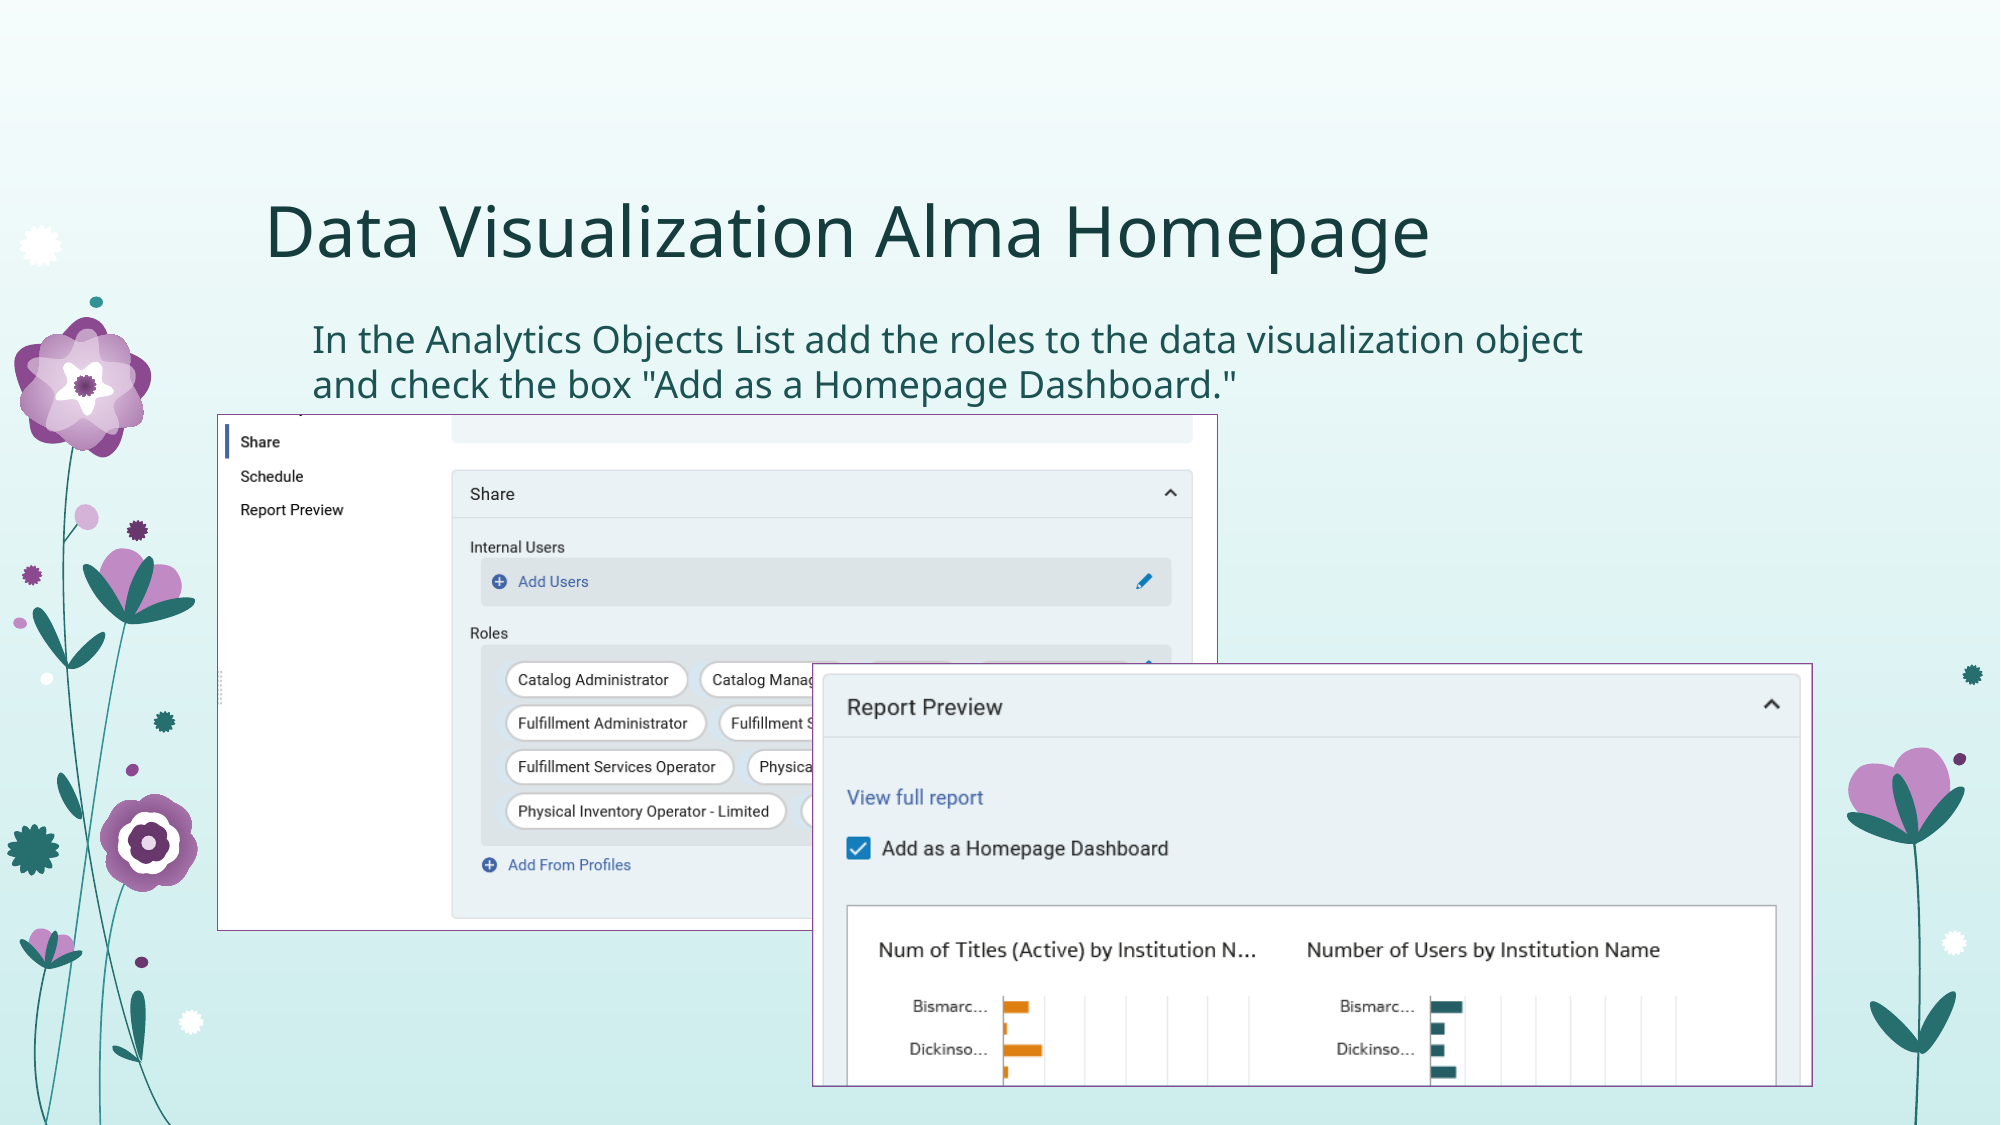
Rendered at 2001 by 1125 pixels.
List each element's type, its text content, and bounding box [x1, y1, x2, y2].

title Data Visualization Alma Homepage [249, 92, 1750, 281]
text_box In the Analytics Objects List add the roles to the data visualization object and check the box "Add as a Homepage Dashboard." [297, 308, 1608, 414]
picture [217, 414, 1813, 1087]
